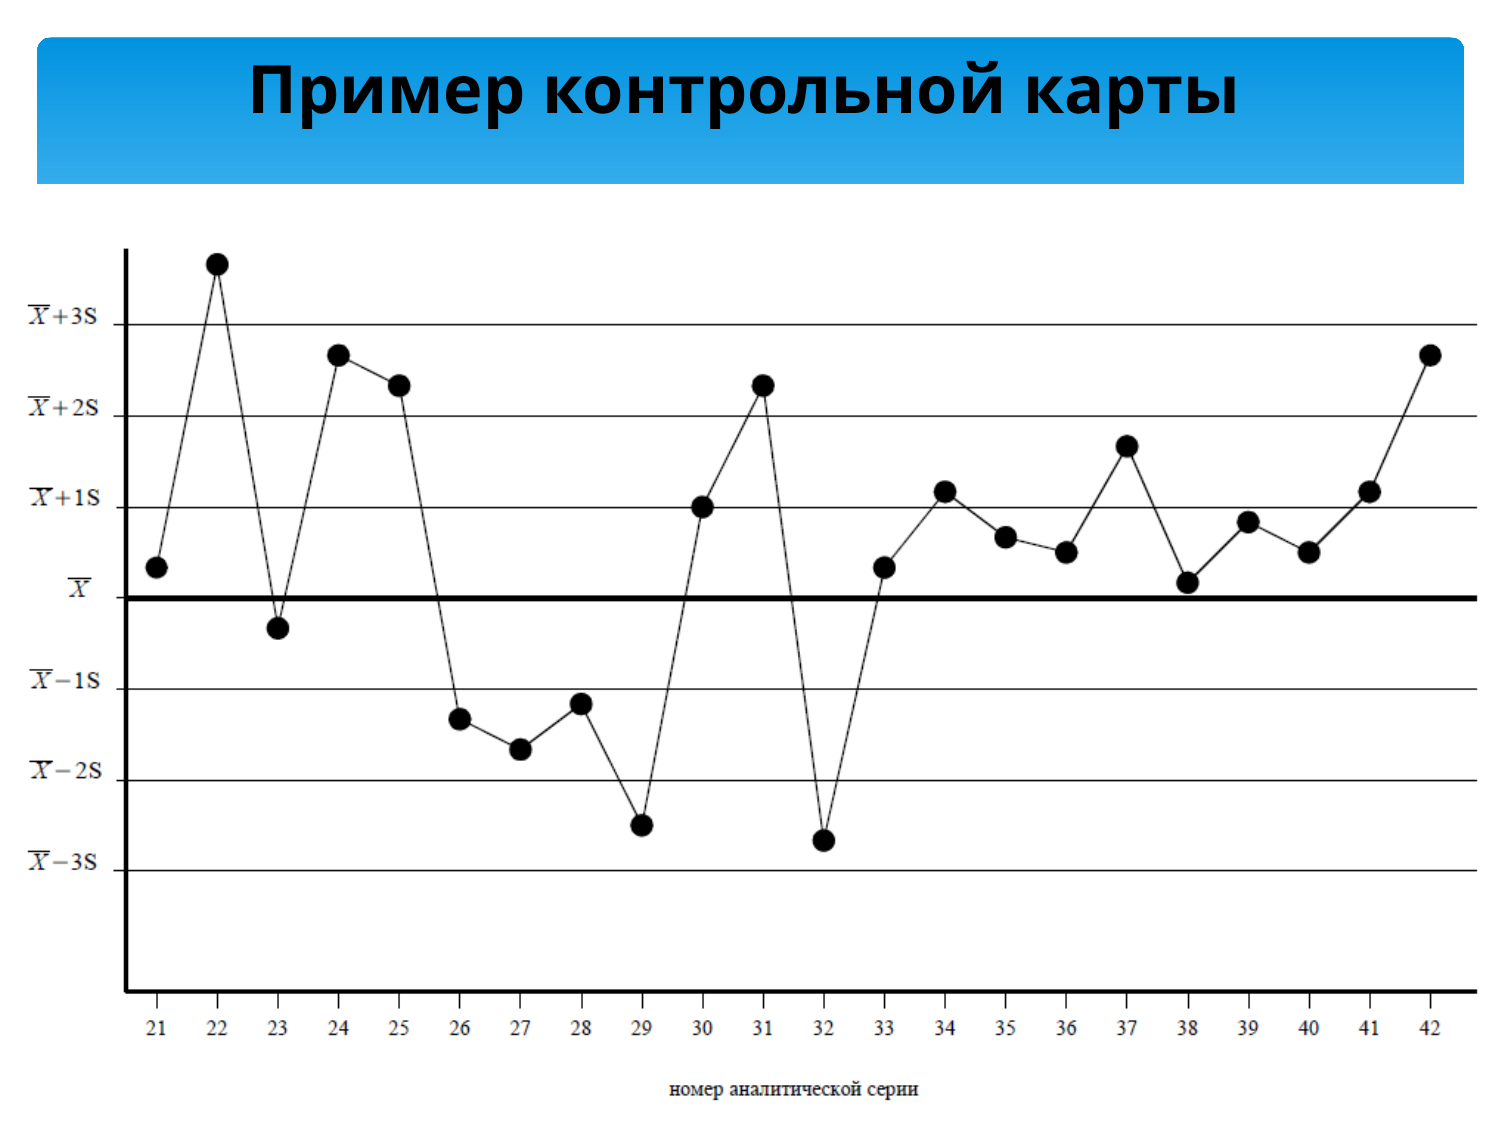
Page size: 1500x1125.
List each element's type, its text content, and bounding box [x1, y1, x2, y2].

title Пример контрольной карты [0, 0, 1494, 190]
picture [5, 184, 1495, 1116]
